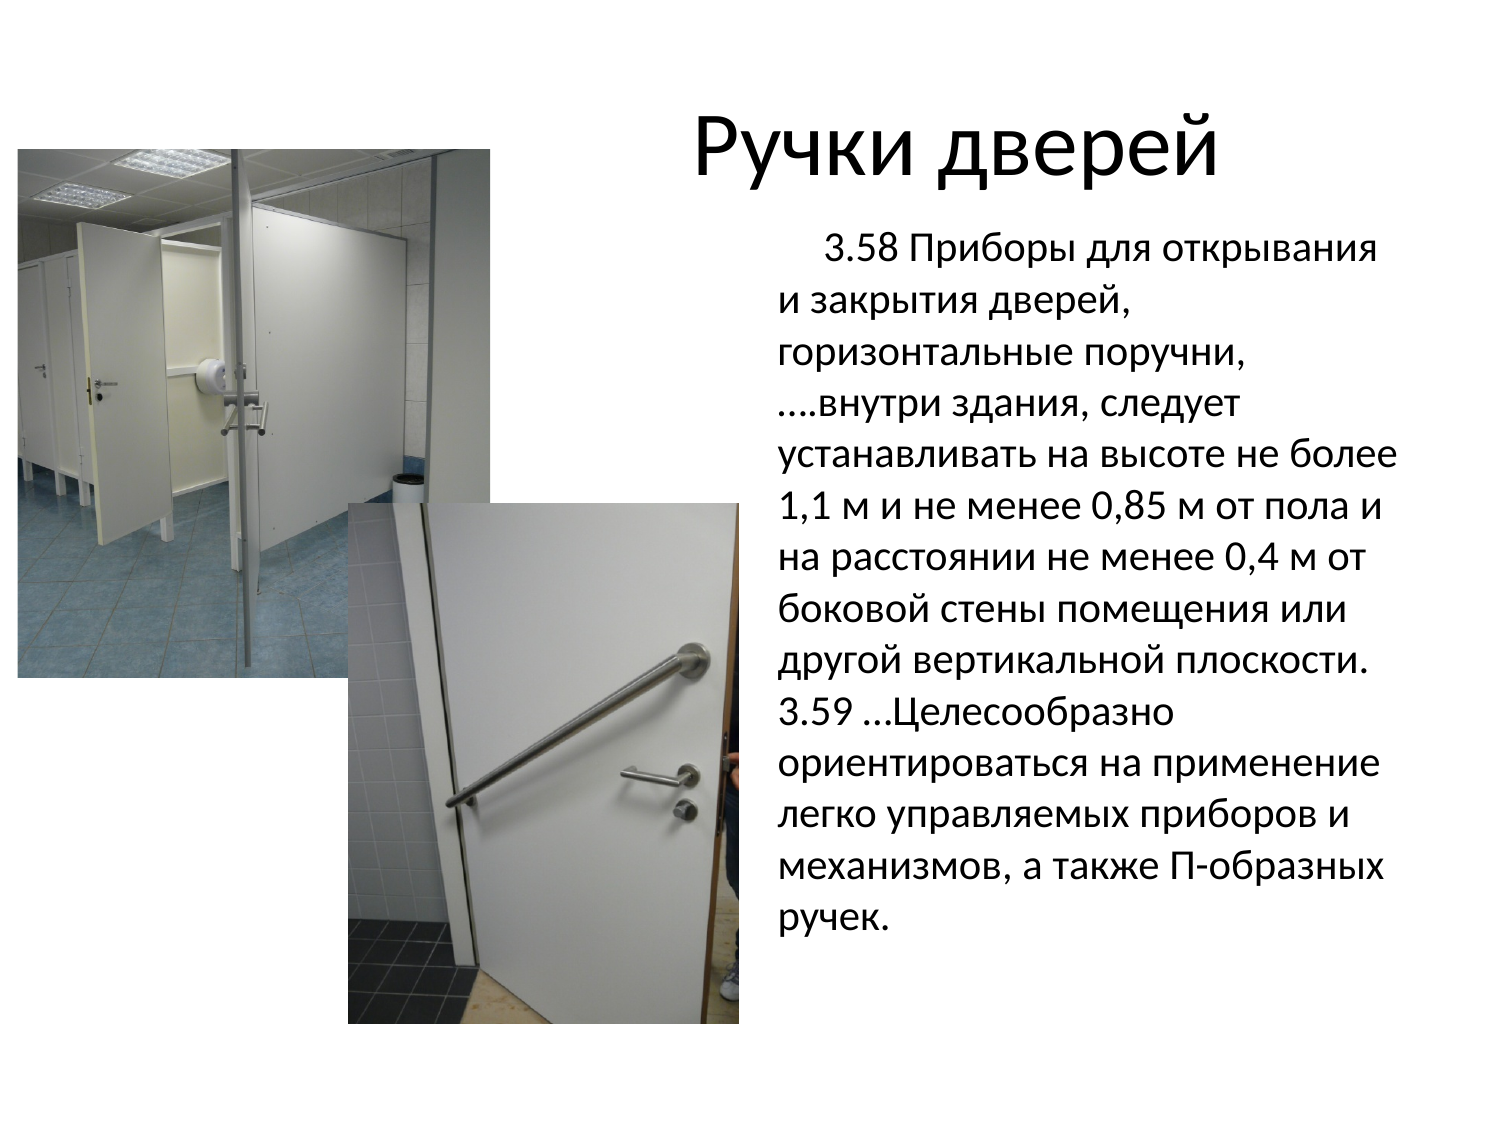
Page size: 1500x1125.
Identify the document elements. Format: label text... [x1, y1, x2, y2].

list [348, 503, 739, 1024]
list 3.58 Приборы для открывания и закрытия дверей, горизонтальные поручни, ….внутри здания, следует устанавливать на высоте не более 1,1 м и не менее 0,85 м от пола и на расстоянии не менее 0,4 м от боковой стены помещения или другой вертикальной плоскости. 3.59 …Целесообразно ориентироваться на применение легко управляемых приборов и механизмов, а также П-образных ручек. [762, 208, 1425, 1005]
picture [17, 148, 491, 678]
title Ручки дверей [490, 45, 1425, 233]
